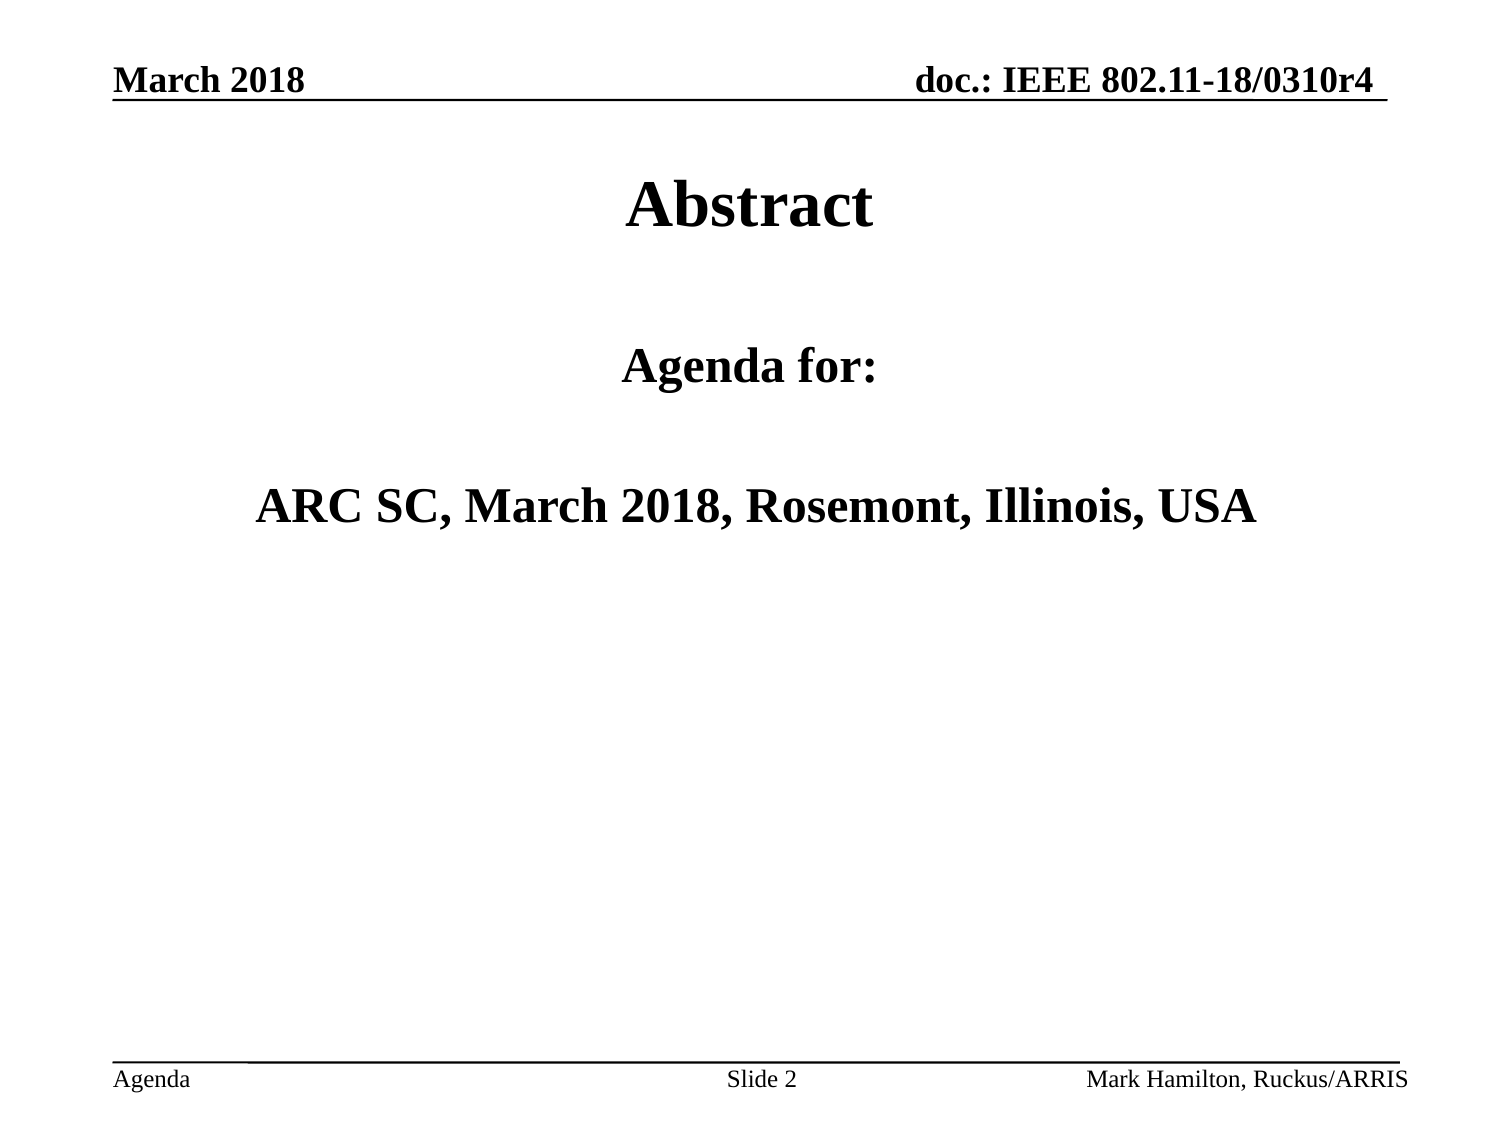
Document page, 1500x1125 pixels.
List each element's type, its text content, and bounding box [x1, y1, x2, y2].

title Abstract [112, 112, 1388, 288]
list Agenda for: ARC SC, March 2018, Rosemont, Illinois, USA [112, 324, 1388, 1000]
